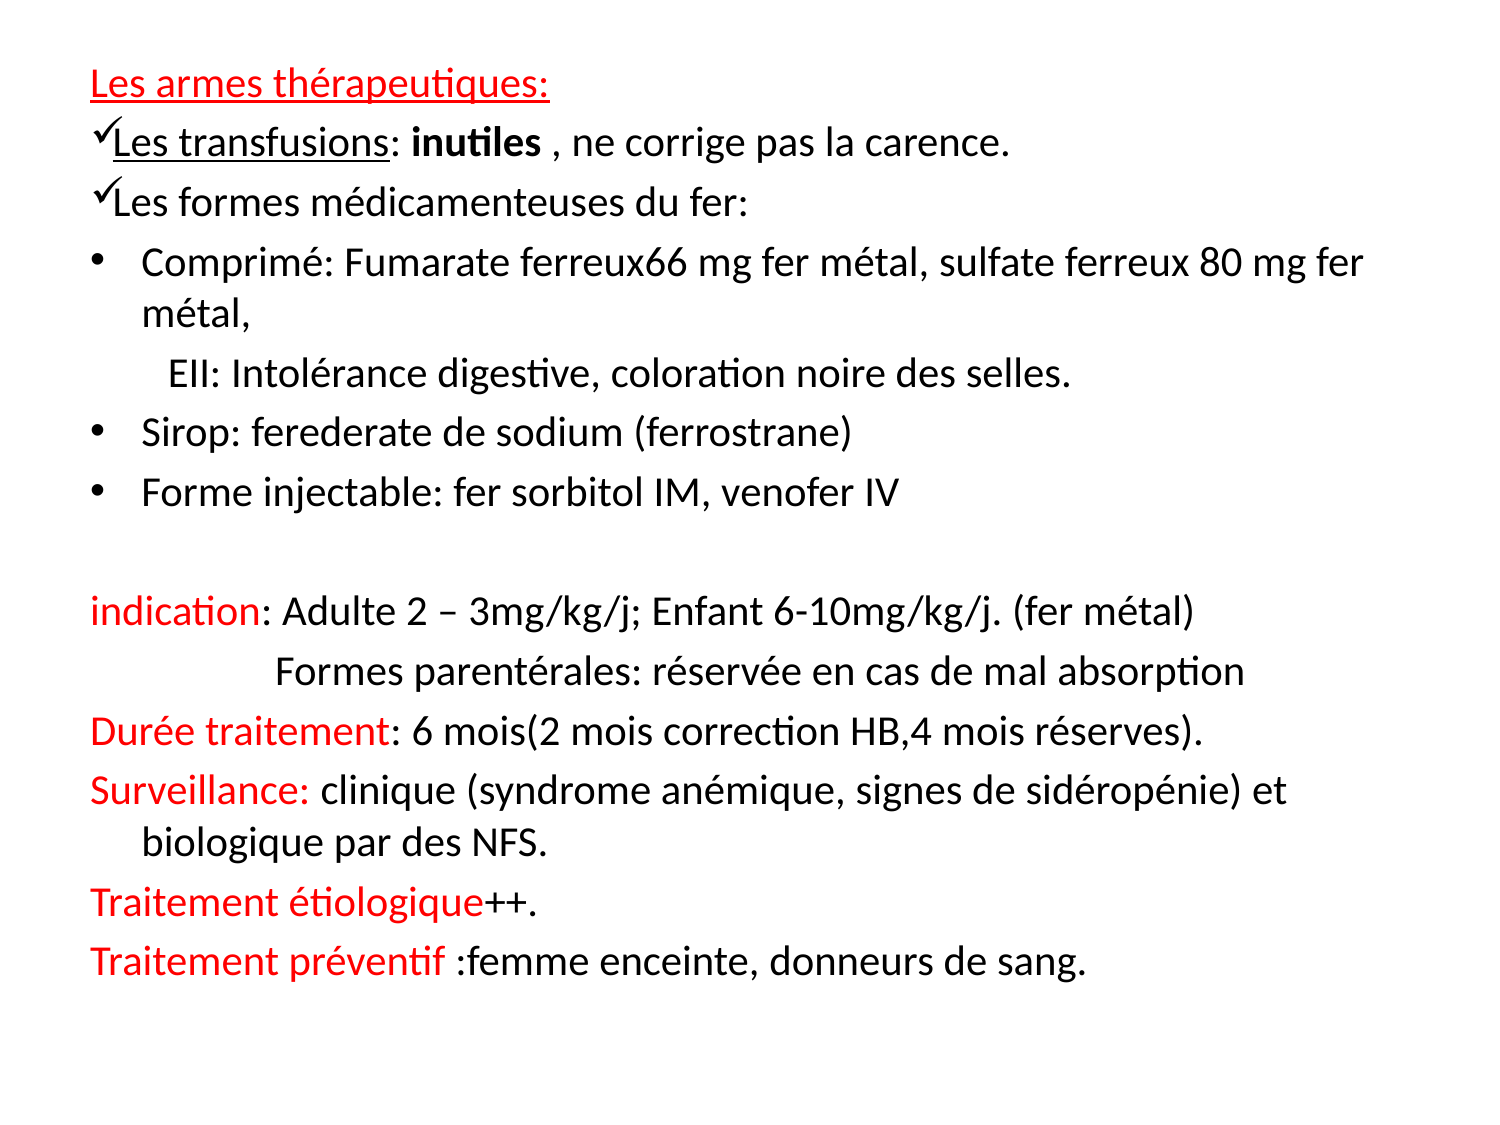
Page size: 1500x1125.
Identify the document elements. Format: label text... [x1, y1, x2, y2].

list Les armes thérapeutiques: Les transfusions: inutiles , ne corrige pas la carence. Les formes médicamenteuses du fer: Comprimé: Fumarate ferreux66 mg fer métal, sulfate ferreux 80 mg fer métal, EII: Intolérance digestive, coloration noire des selles. Sirop: ferederate de sodium (ferrostrane) Forme injectable: fer sorbitol IM, venofer IV indication: Adulte 2 – 3mg/kg/j; Enfant 6-10mg/kg/j. (fer métal) Formes parentérales: réservée en cas de mal absorption Durée traitement: 6 mois(2 mois correction HB,4 mois réserves). Surveillance: clinique (syndrome anémique, signes de sidéropénie) et biologique par des NFS. Traitement étiologique++. Traitement préventif :femme enceinte, donneurs de sang. [75, 46, 1425, 1005]
